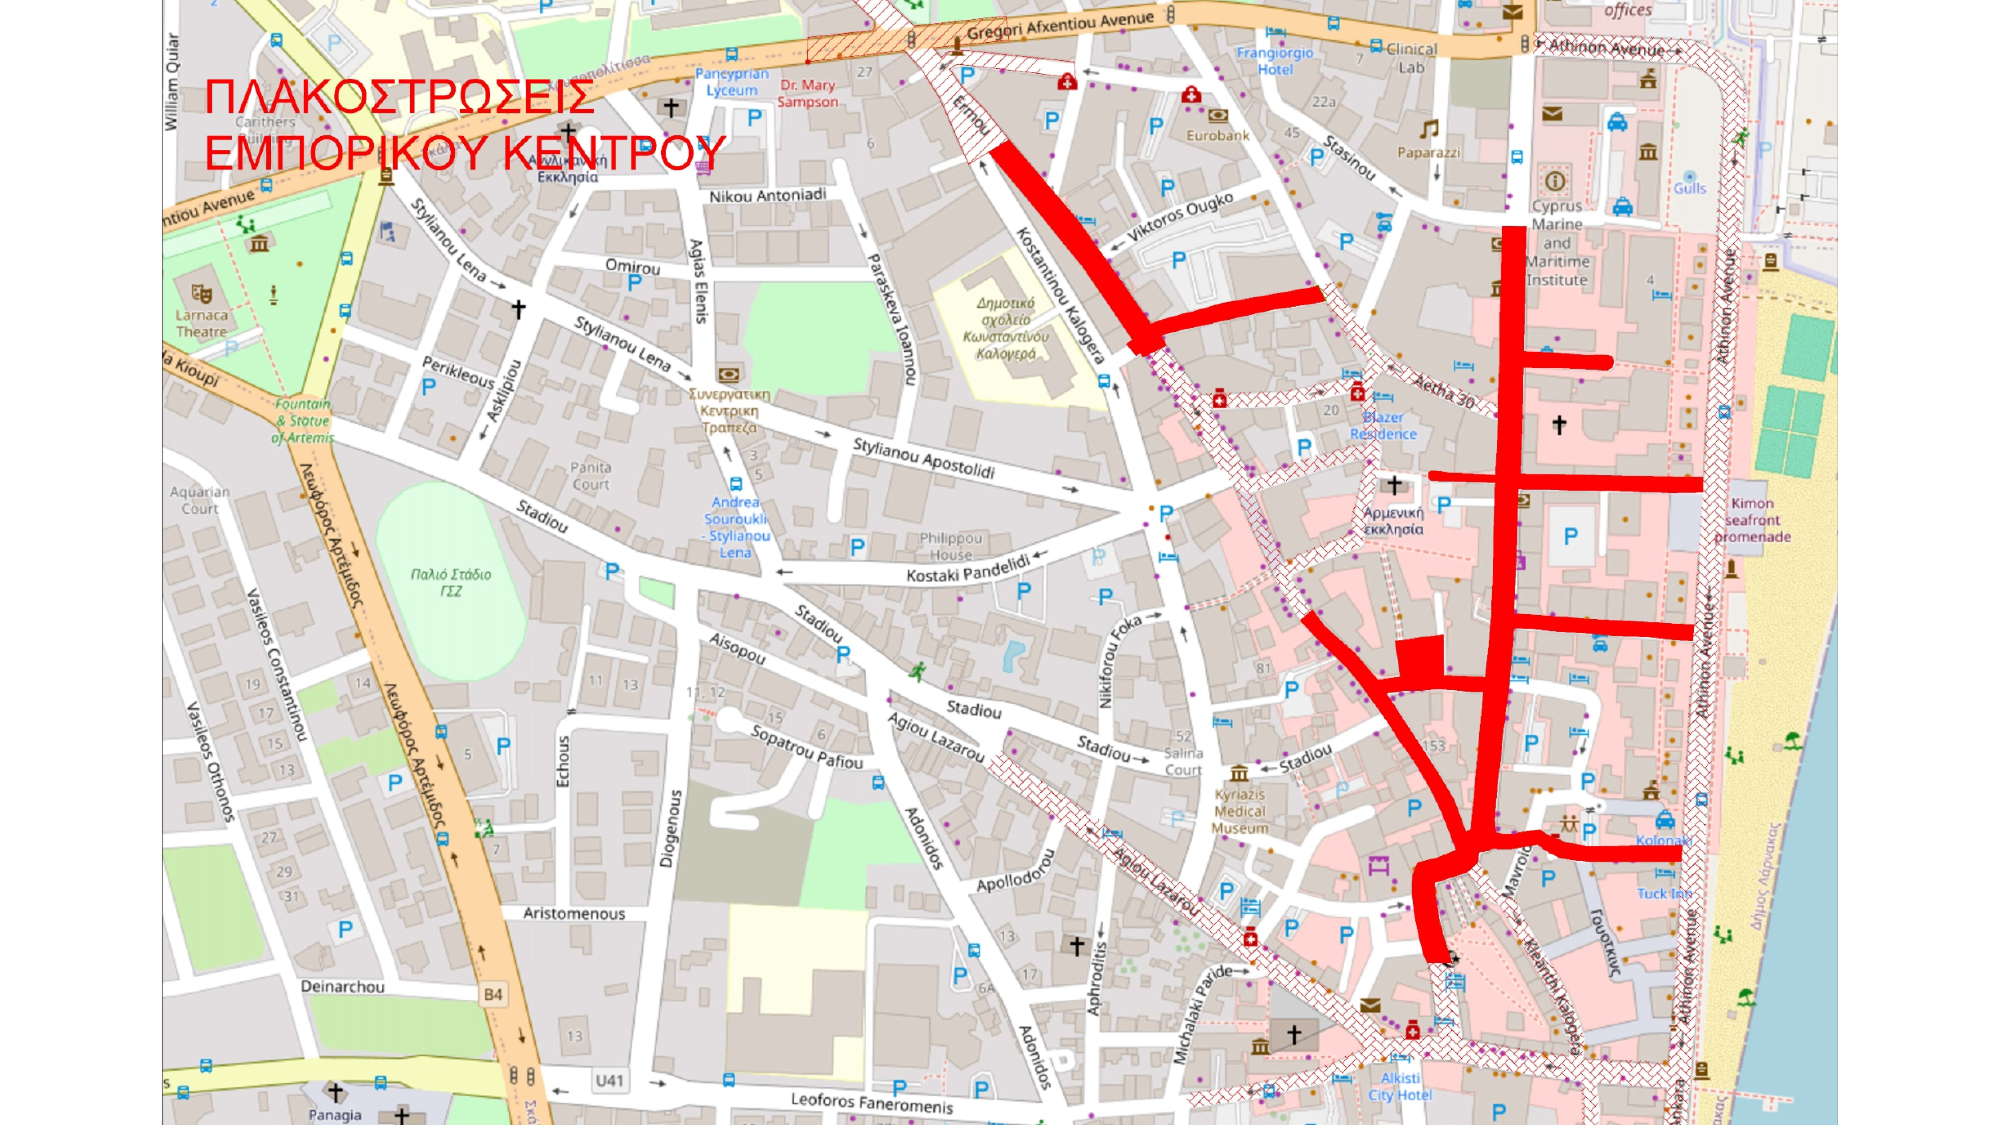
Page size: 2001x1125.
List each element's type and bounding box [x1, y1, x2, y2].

picture [163, 0, 1838, 1125]
